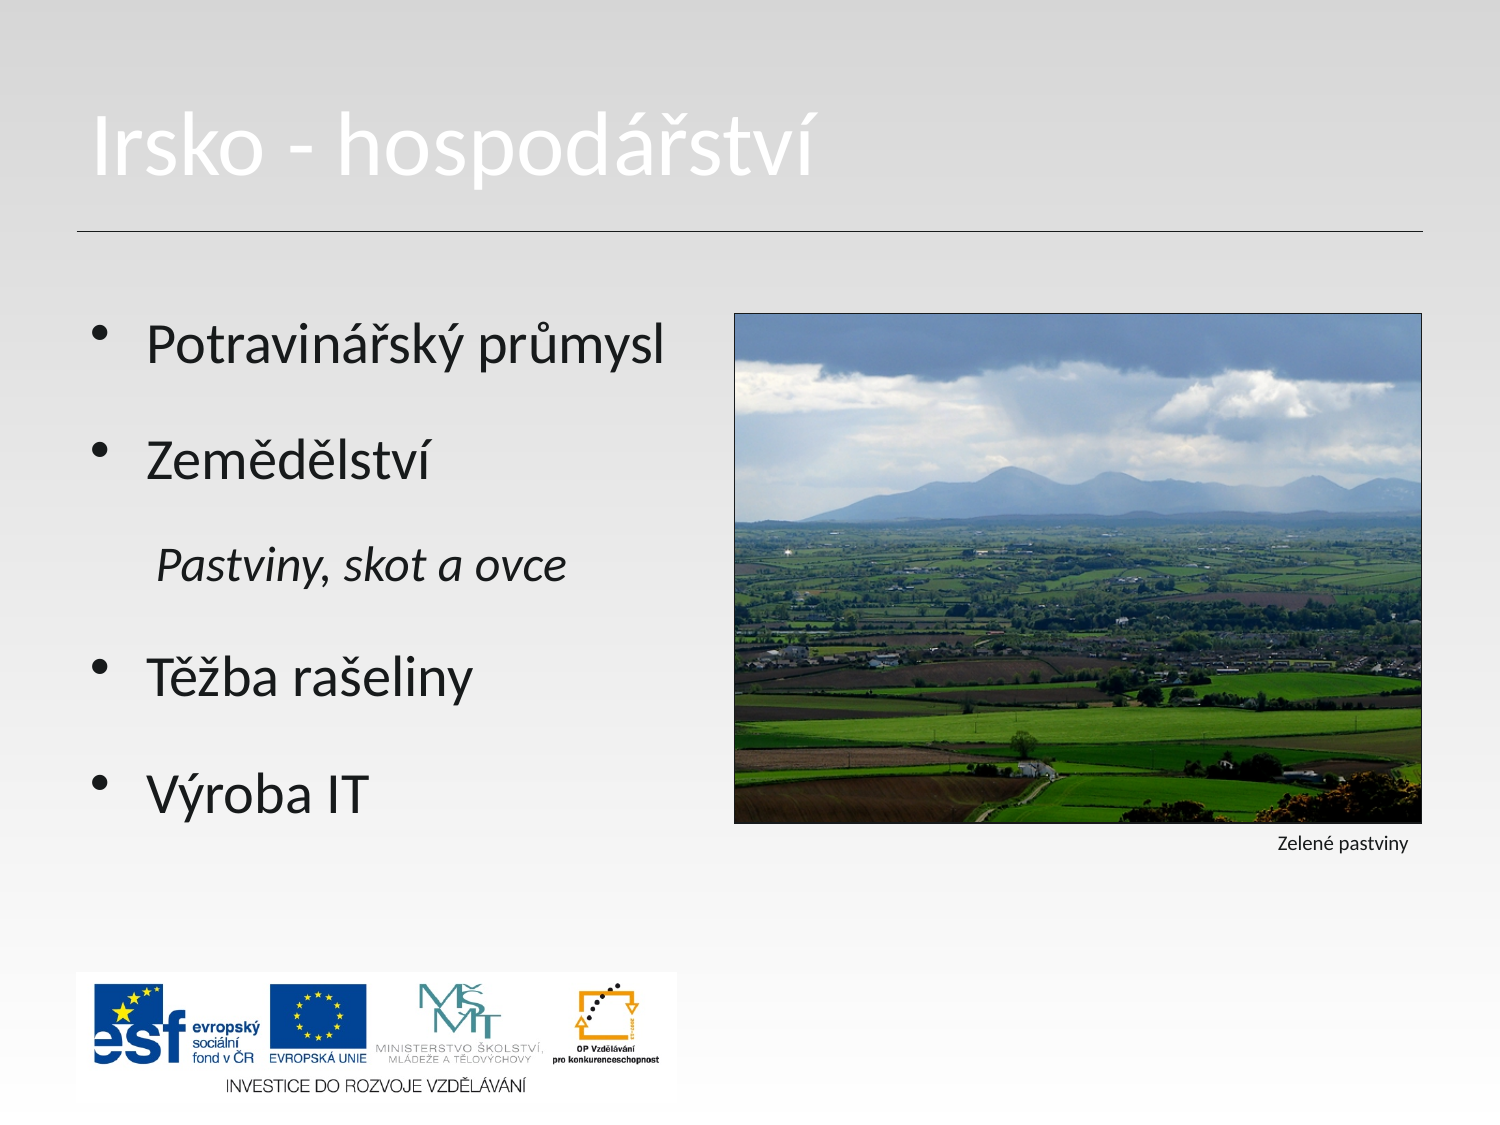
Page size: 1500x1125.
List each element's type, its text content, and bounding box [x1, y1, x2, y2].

title Irsko - hospodářství [75, 45, 1425, 233]
picture [734, 314, 1422, 823]
text_box Zelené pastviny [879, 829, 1424, 863]
picture [76, 971, 677, 1104]
list Potravinářský průmysl Zemědělství Pastviny, skot a ovce Těžba rašeliny Výroba IT [75, 262, 738, 1005]
